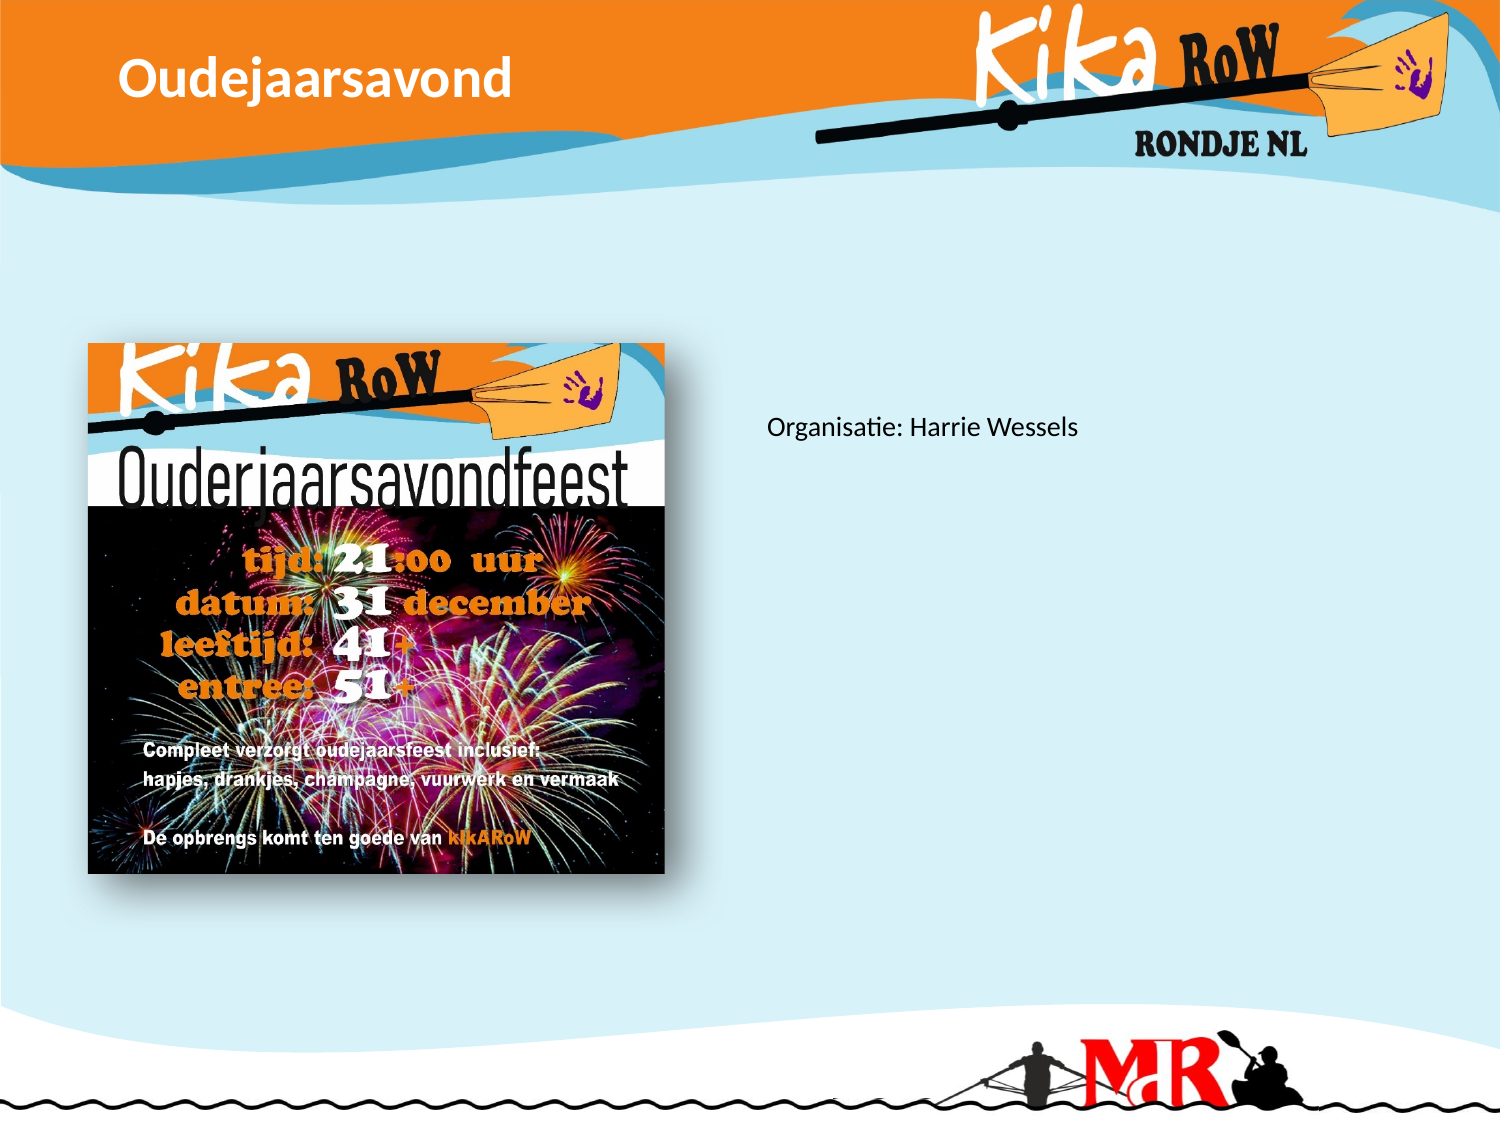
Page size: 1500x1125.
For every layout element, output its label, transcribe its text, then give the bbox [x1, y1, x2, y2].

picture [0, 0, 1500, 266]
picture [0, 1030, 1500, 1122]
title Oudejaarsavond [103, 3, 1397, 155]
picture [87, 343, 665, 874]
text_box Organisatie: Harrie Wessels [752, 400, 1094, 450]
